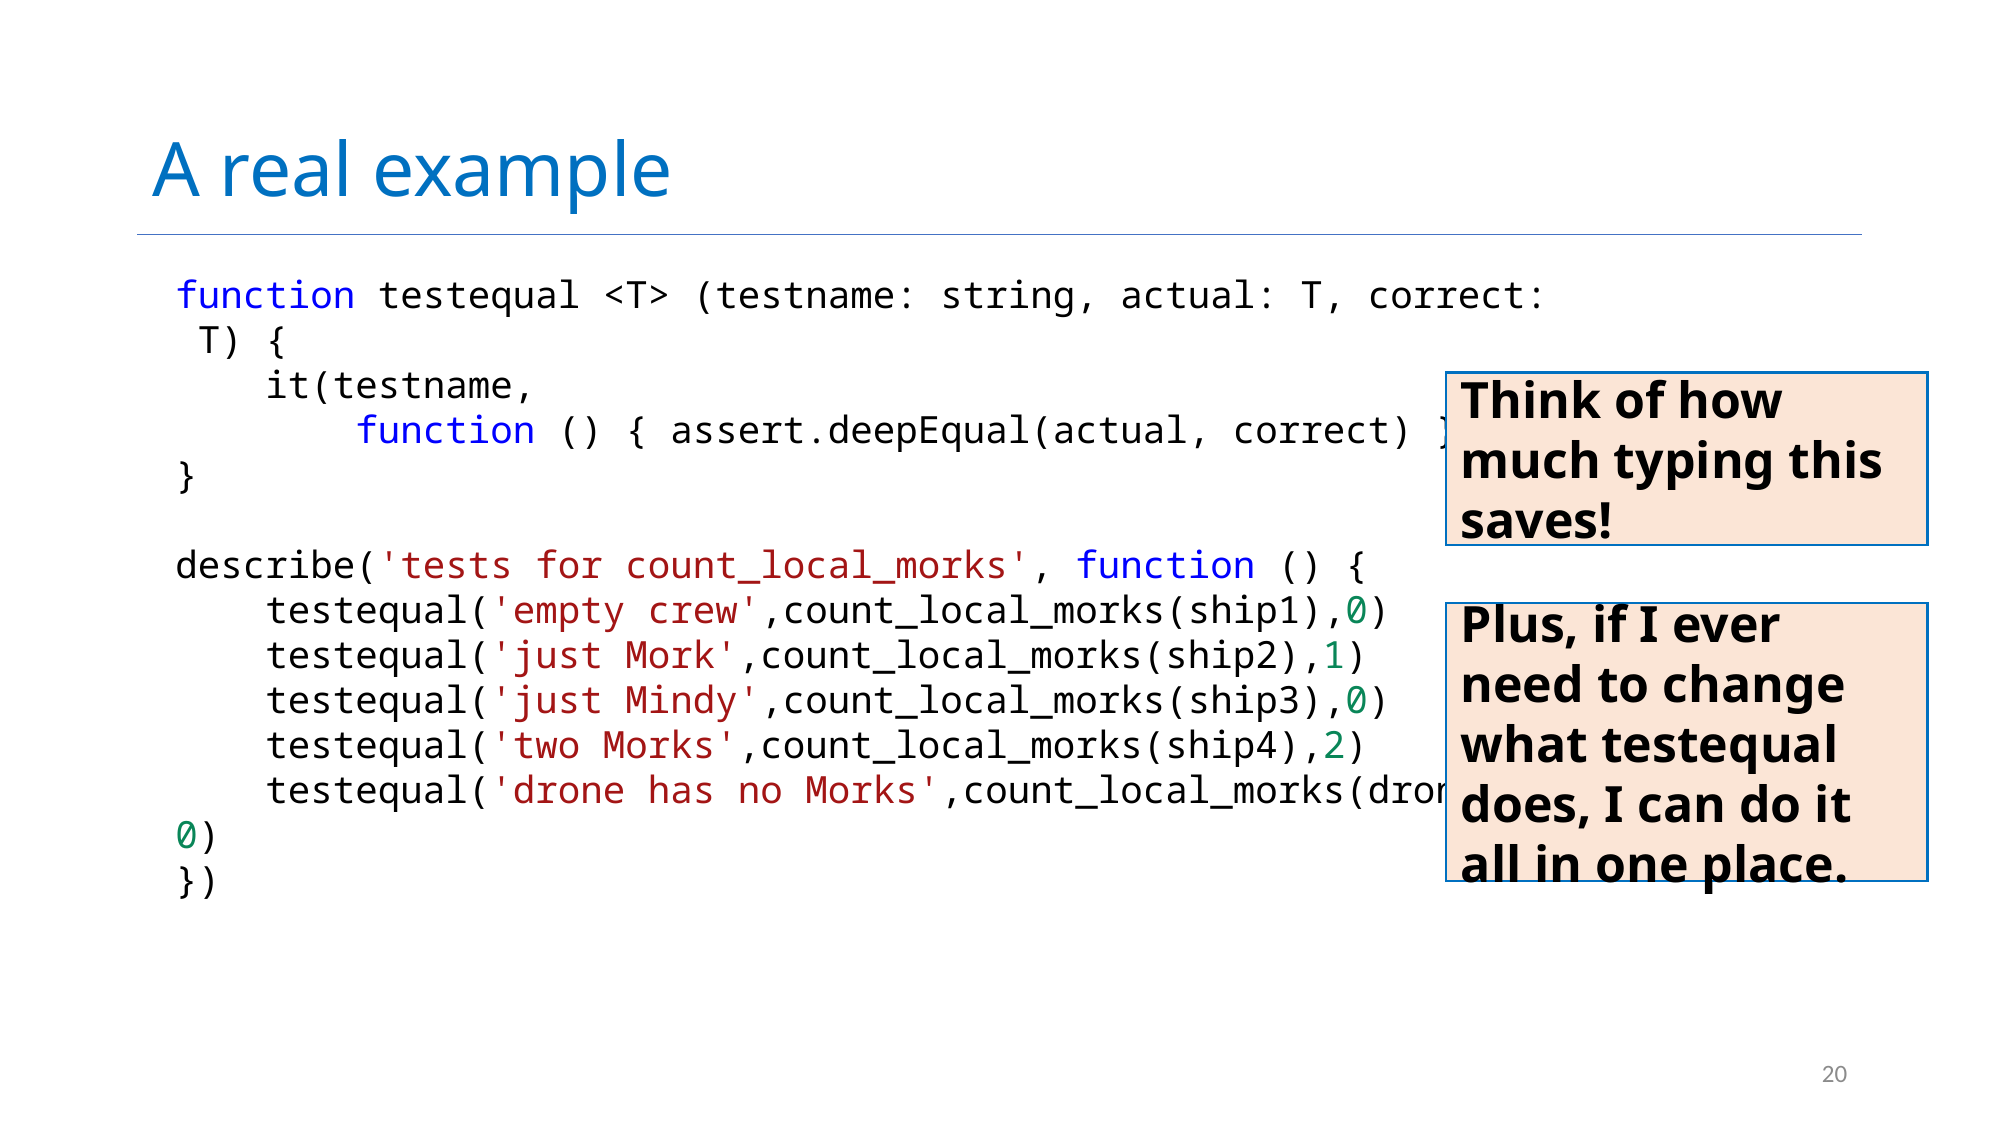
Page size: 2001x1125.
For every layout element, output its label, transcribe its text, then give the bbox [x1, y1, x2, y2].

text_box Plus, if I ever need to change what testequal does, I can do it all in one place. [1445, 602, 1929, 882]
text_box Think of how much typing this saves! [1445, 371, 1929, 546]
title A real example [137, 3, 1863, 221]
text_box function testequal <T> (testname: string, actual: T, correct: T) { it(testname, function () { assert.deepEqual(actual, correct) }) } describe('tests for count_local_morks', function () { testequal('empty crew',count_local_morks(ship1),0) testequal('just Mork',count_local_morks(ship2),1) testequal('just Mindy',count_local_morks(ship3),0) testequal('two Morks',count_local_morks(ship4),2) testequal('drone has no Morks',count_local_morks(drone1),0) }) [160, 263, 1574, 908]
slide_number 20 [1412, 1042, 1863, 1103]
